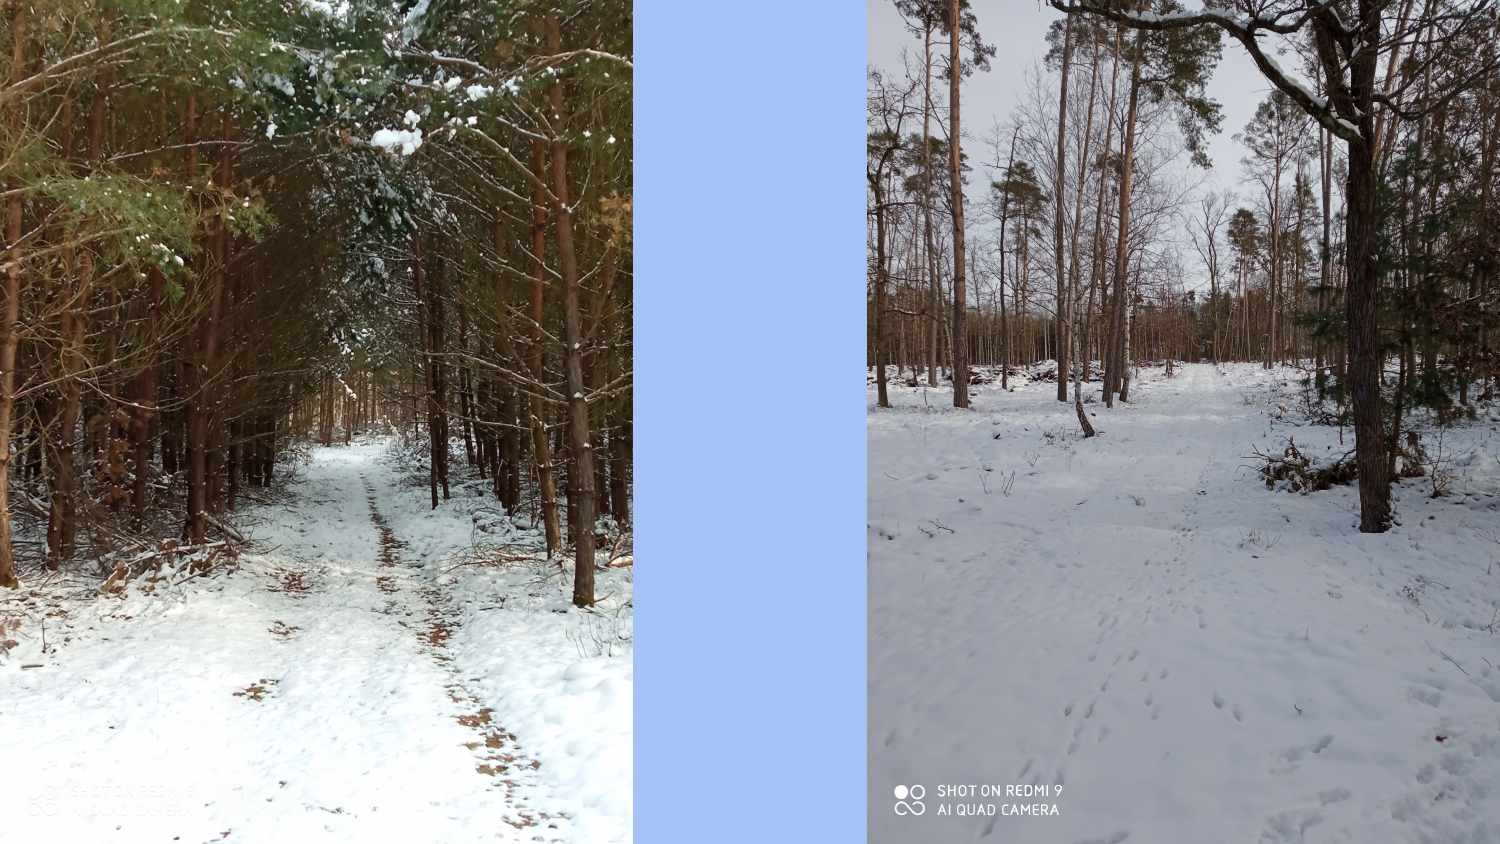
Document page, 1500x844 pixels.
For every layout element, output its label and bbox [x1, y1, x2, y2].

picture [866, 0, 1500, 844]
picture [0, 0, 633, 844]
